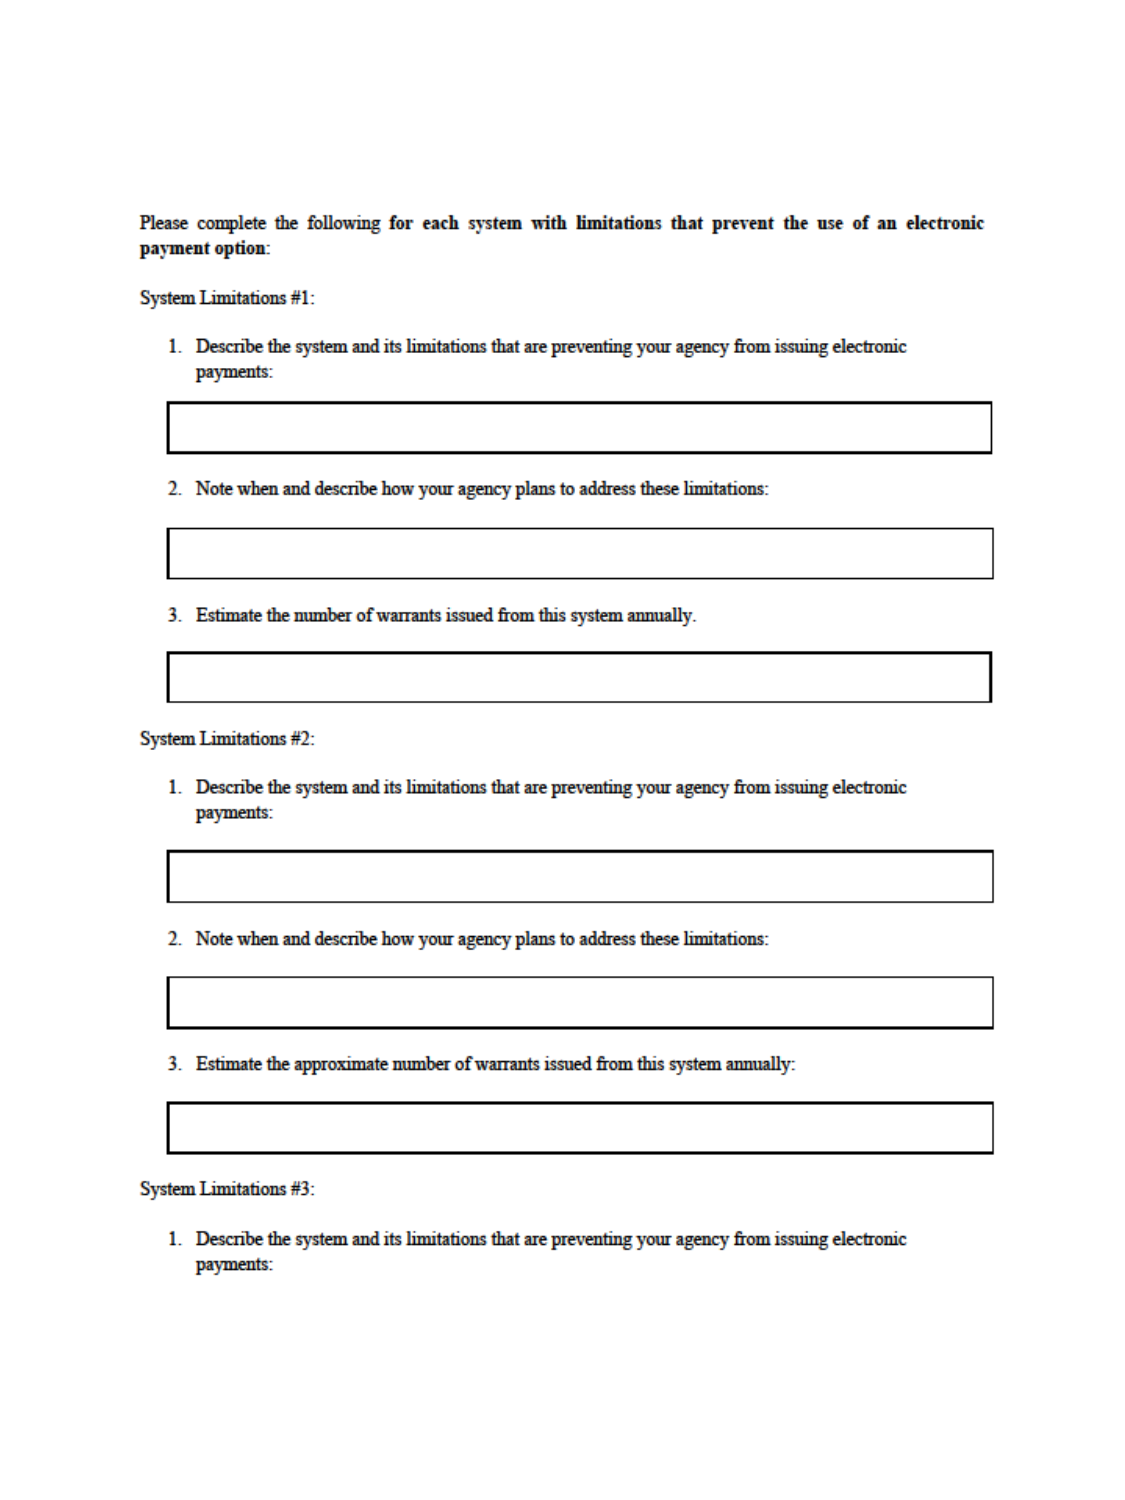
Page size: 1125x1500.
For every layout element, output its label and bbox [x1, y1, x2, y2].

text_box [84, 131, 1041, 1369]
